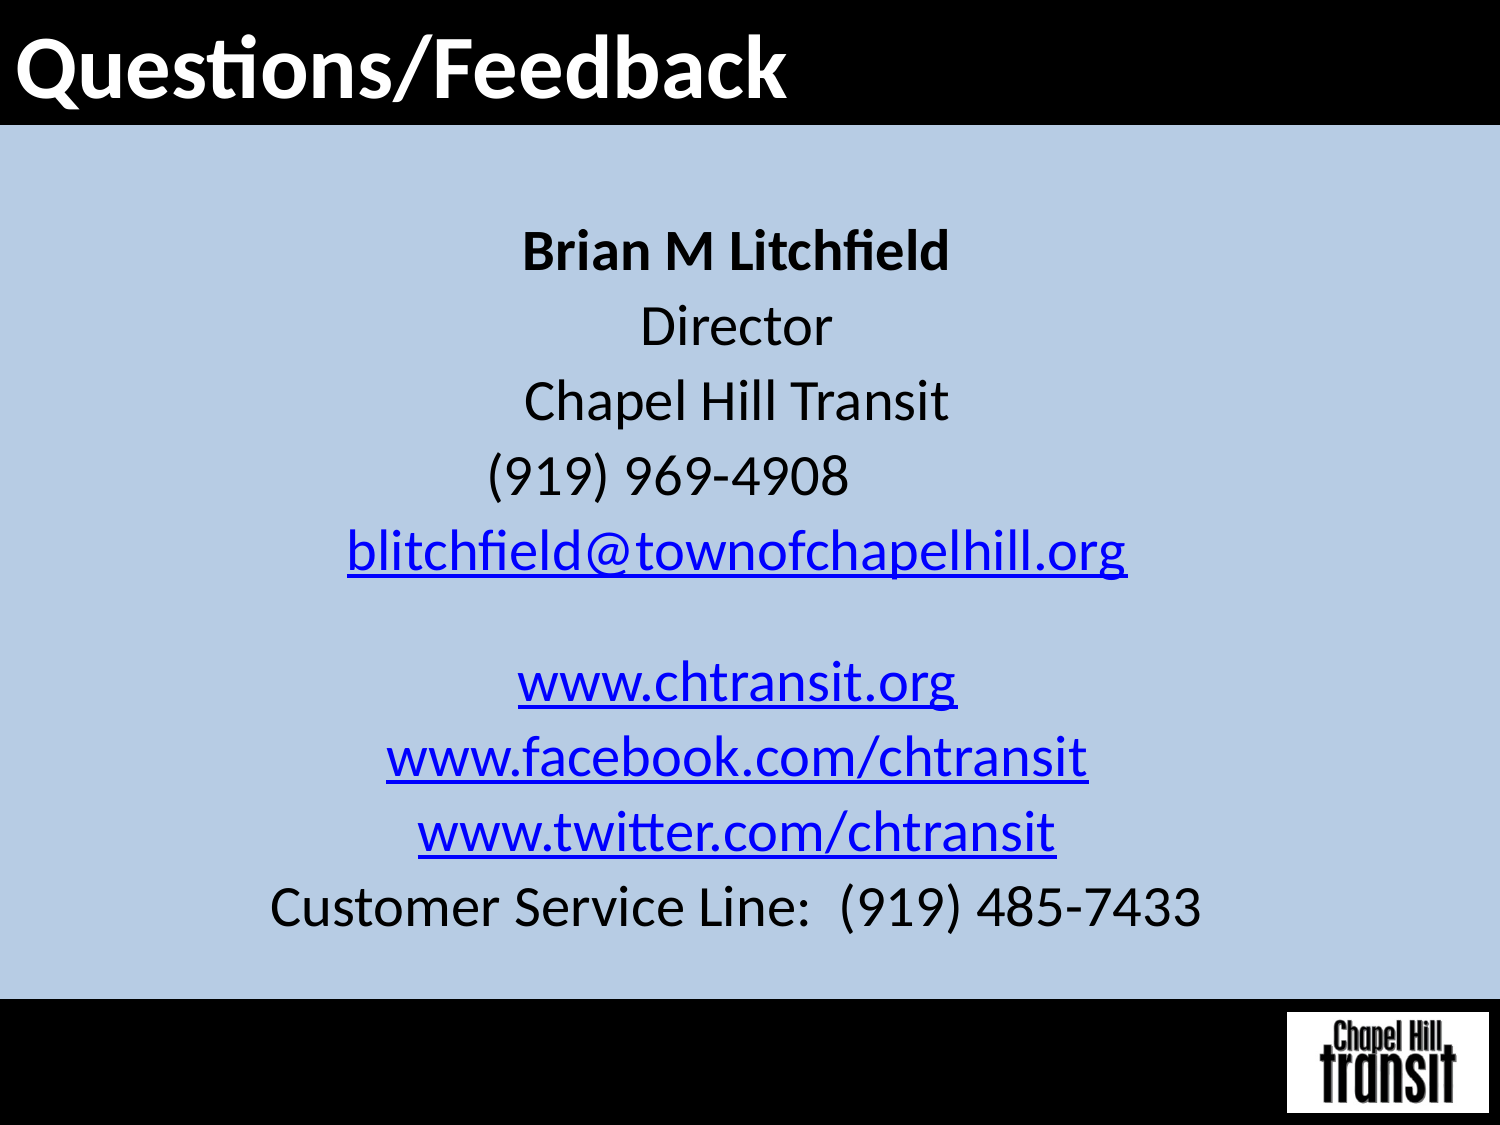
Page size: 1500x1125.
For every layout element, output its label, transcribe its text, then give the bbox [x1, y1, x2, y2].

title Questions/Feedback [0, 0, 1500, 125]
picture [1287, 1012, 1489, 1113]
list Brian M Litchfield Director Chapel Hill Transit (919) 969-4908 blitchfield@townofchapelhill.org www.chtransit.org www.facebook.com/chtransit www.twitter.com/chtransit Customer Service Line: (919) 485-7433 [62, 212, 1413, 955]
